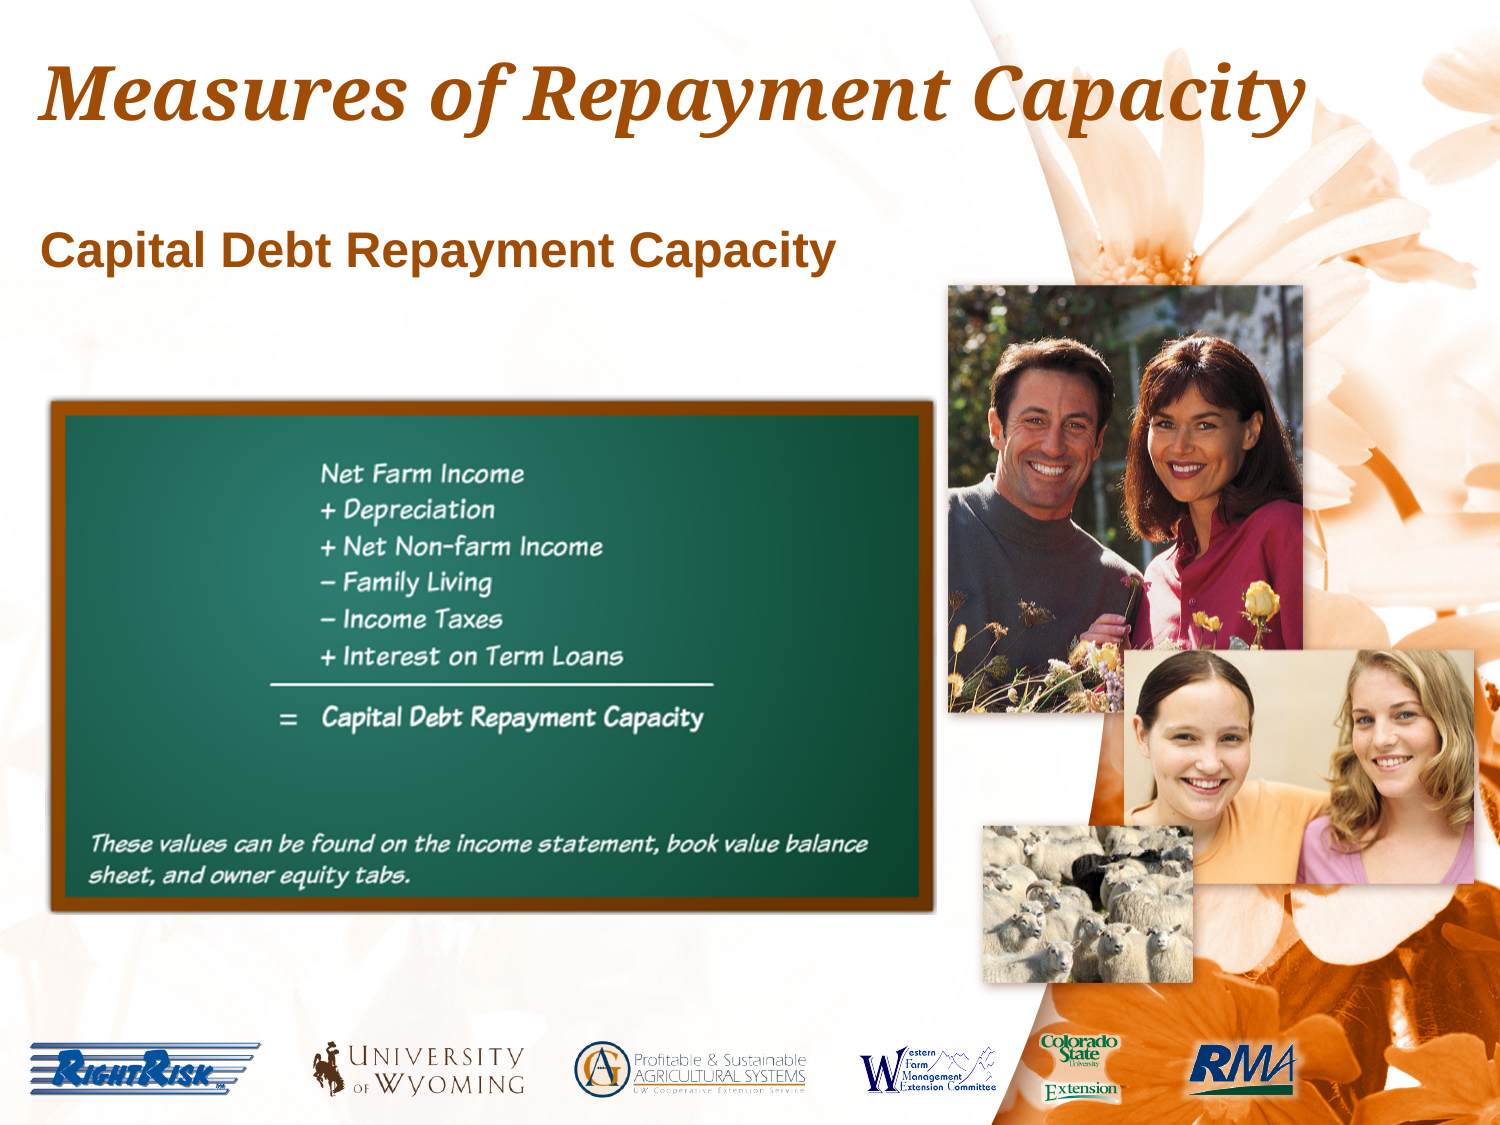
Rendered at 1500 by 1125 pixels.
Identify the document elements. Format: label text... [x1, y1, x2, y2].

picture [0, 0, 1500, 1125]
title Measures of Repayment Capacity [24, 24, 1338, 155]
list Capital Debt Repayment Capacity [24, 179, 916, 1013]
